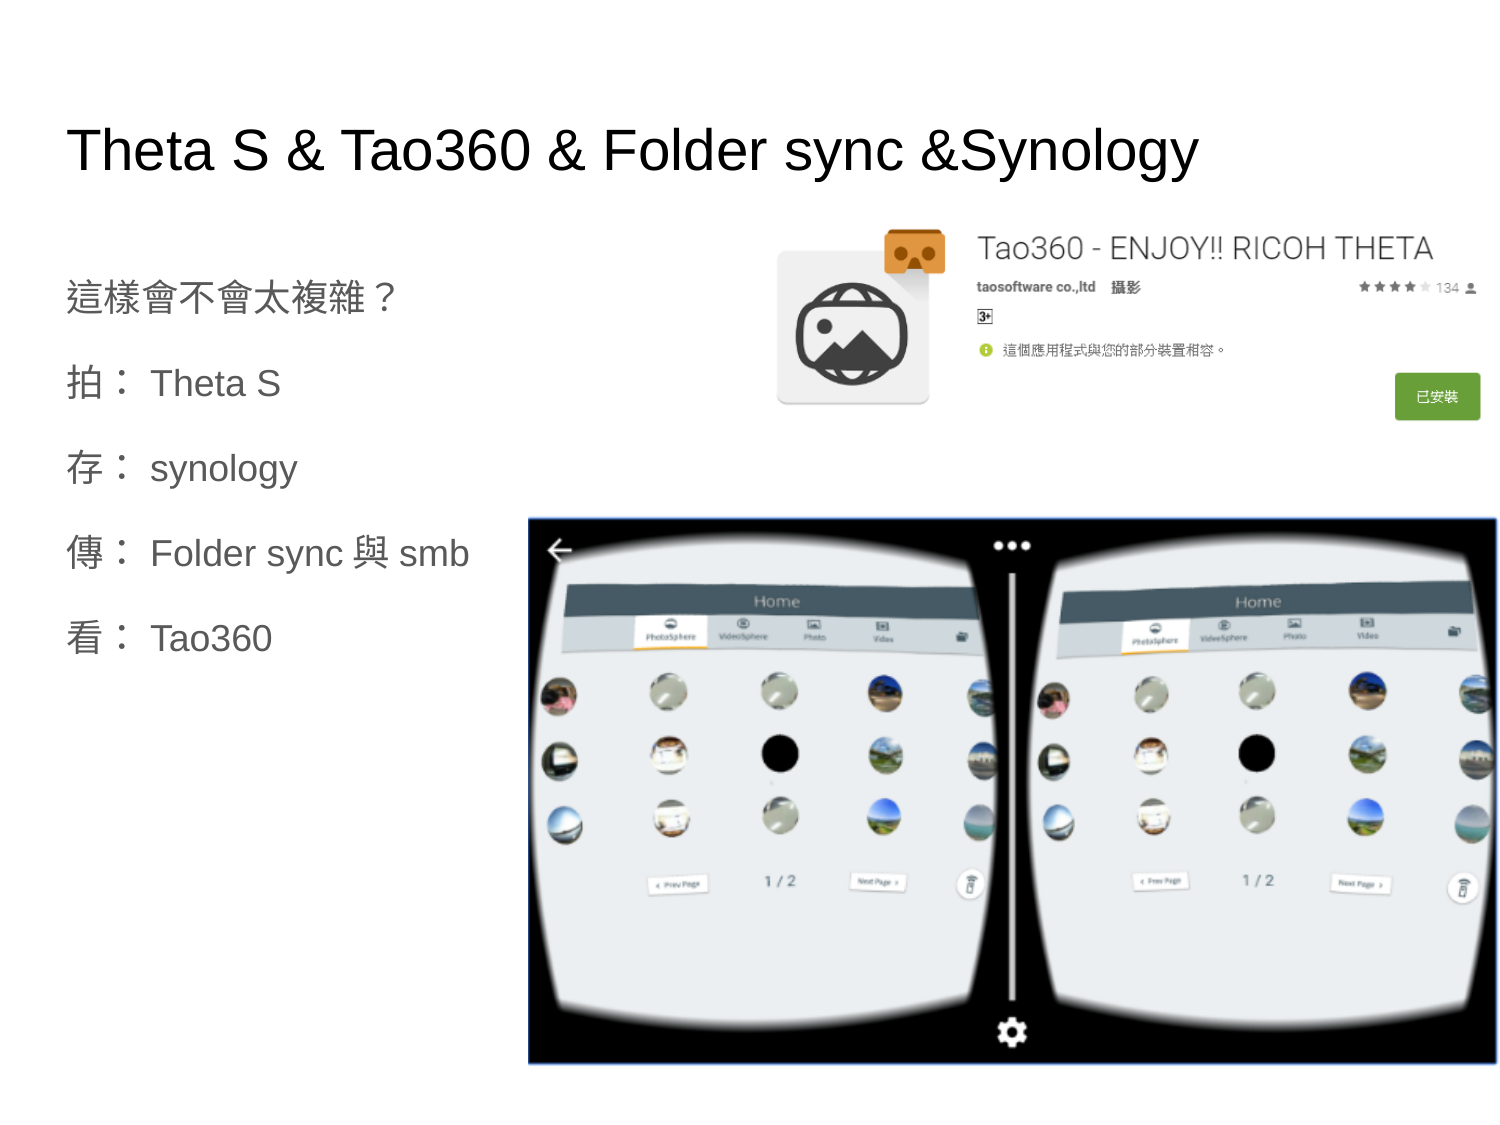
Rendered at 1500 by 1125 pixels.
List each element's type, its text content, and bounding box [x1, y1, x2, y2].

picture [527, 513, 1500, 1070]
picture [759, 203, 1500, 443]
list 這樣會不會太複雜？ 拍：Theta S 存：synology 傳：Folder sync與smb 看：Tao360 [51, 252, 1449, 1000]
title Theta S & Tao360 & Folder sync &Synology [51, 97, 1449, 223]
